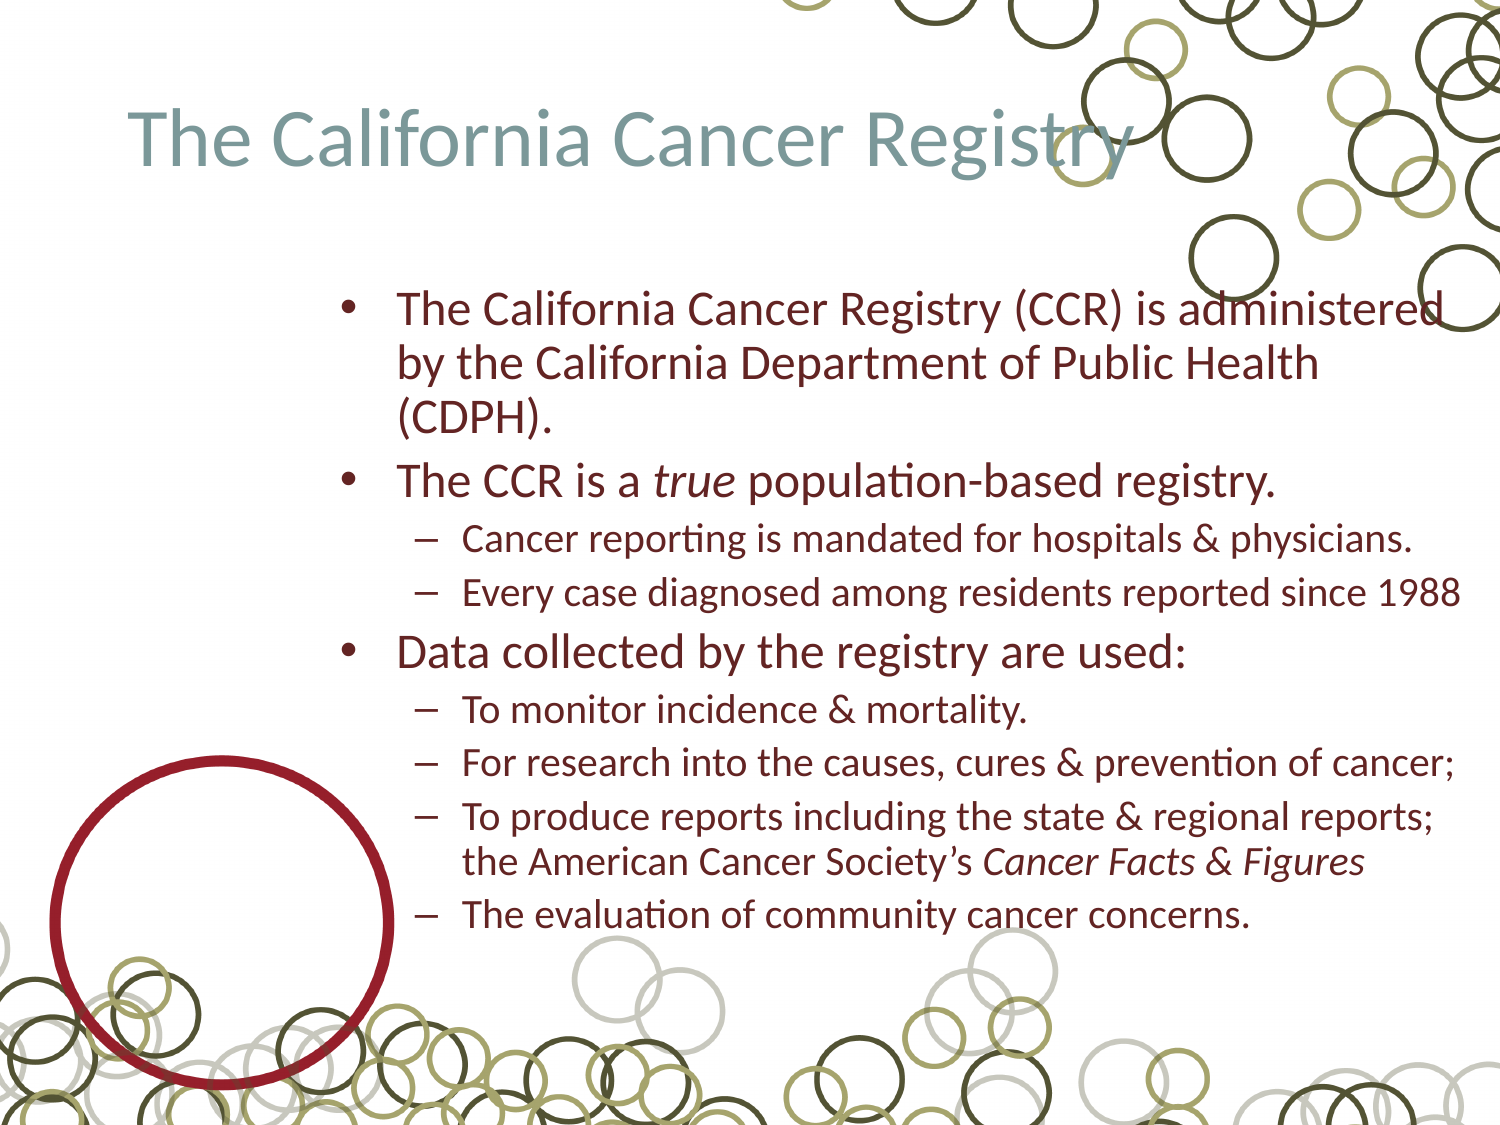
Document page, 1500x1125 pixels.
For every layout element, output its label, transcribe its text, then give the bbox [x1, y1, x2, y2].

picture [0, 0, 1500, 1125]
title The California Cancer Registry [112, 75, 1318, 191]
list The California Cancer Registry (CCR) is administered by the California Department of Public Health (CDPH). The CCR is a true population-based registry. Cancer reporting is mandated for hospitals & physicians. Every case diagnosed among residents reported since 1988 Data collected by the registry are used: To monitor incidence & mortality. For research into the causes, cures & prevention of cancer; To produce reports including the state & regional reports; the American Cancer Society’s Cancer Facts & Figures The evaluation of community cancer concerns. [324, 275, 1500, 1038]
